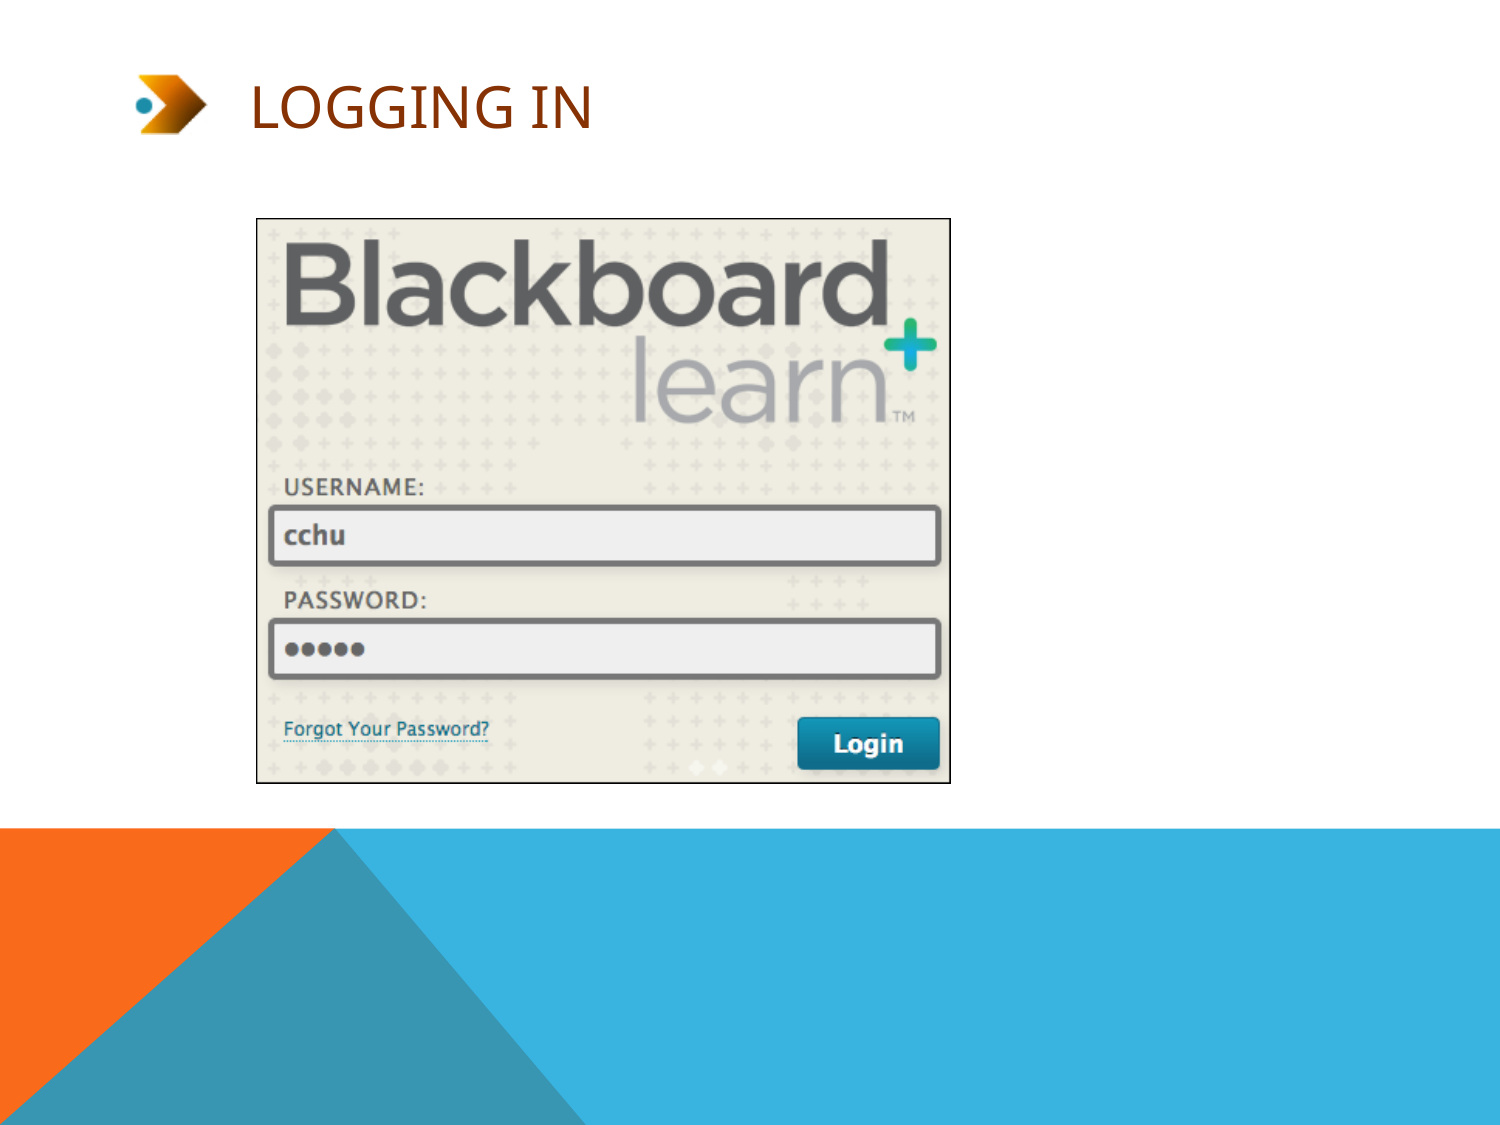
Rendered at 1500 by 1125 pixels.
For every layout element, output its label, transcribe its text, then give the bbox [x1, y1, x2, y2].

picture [134, 74, 208, 135]
picture [255, 218, 951, 784]
title LOGGING IN [234, 60, 1348, 150]
